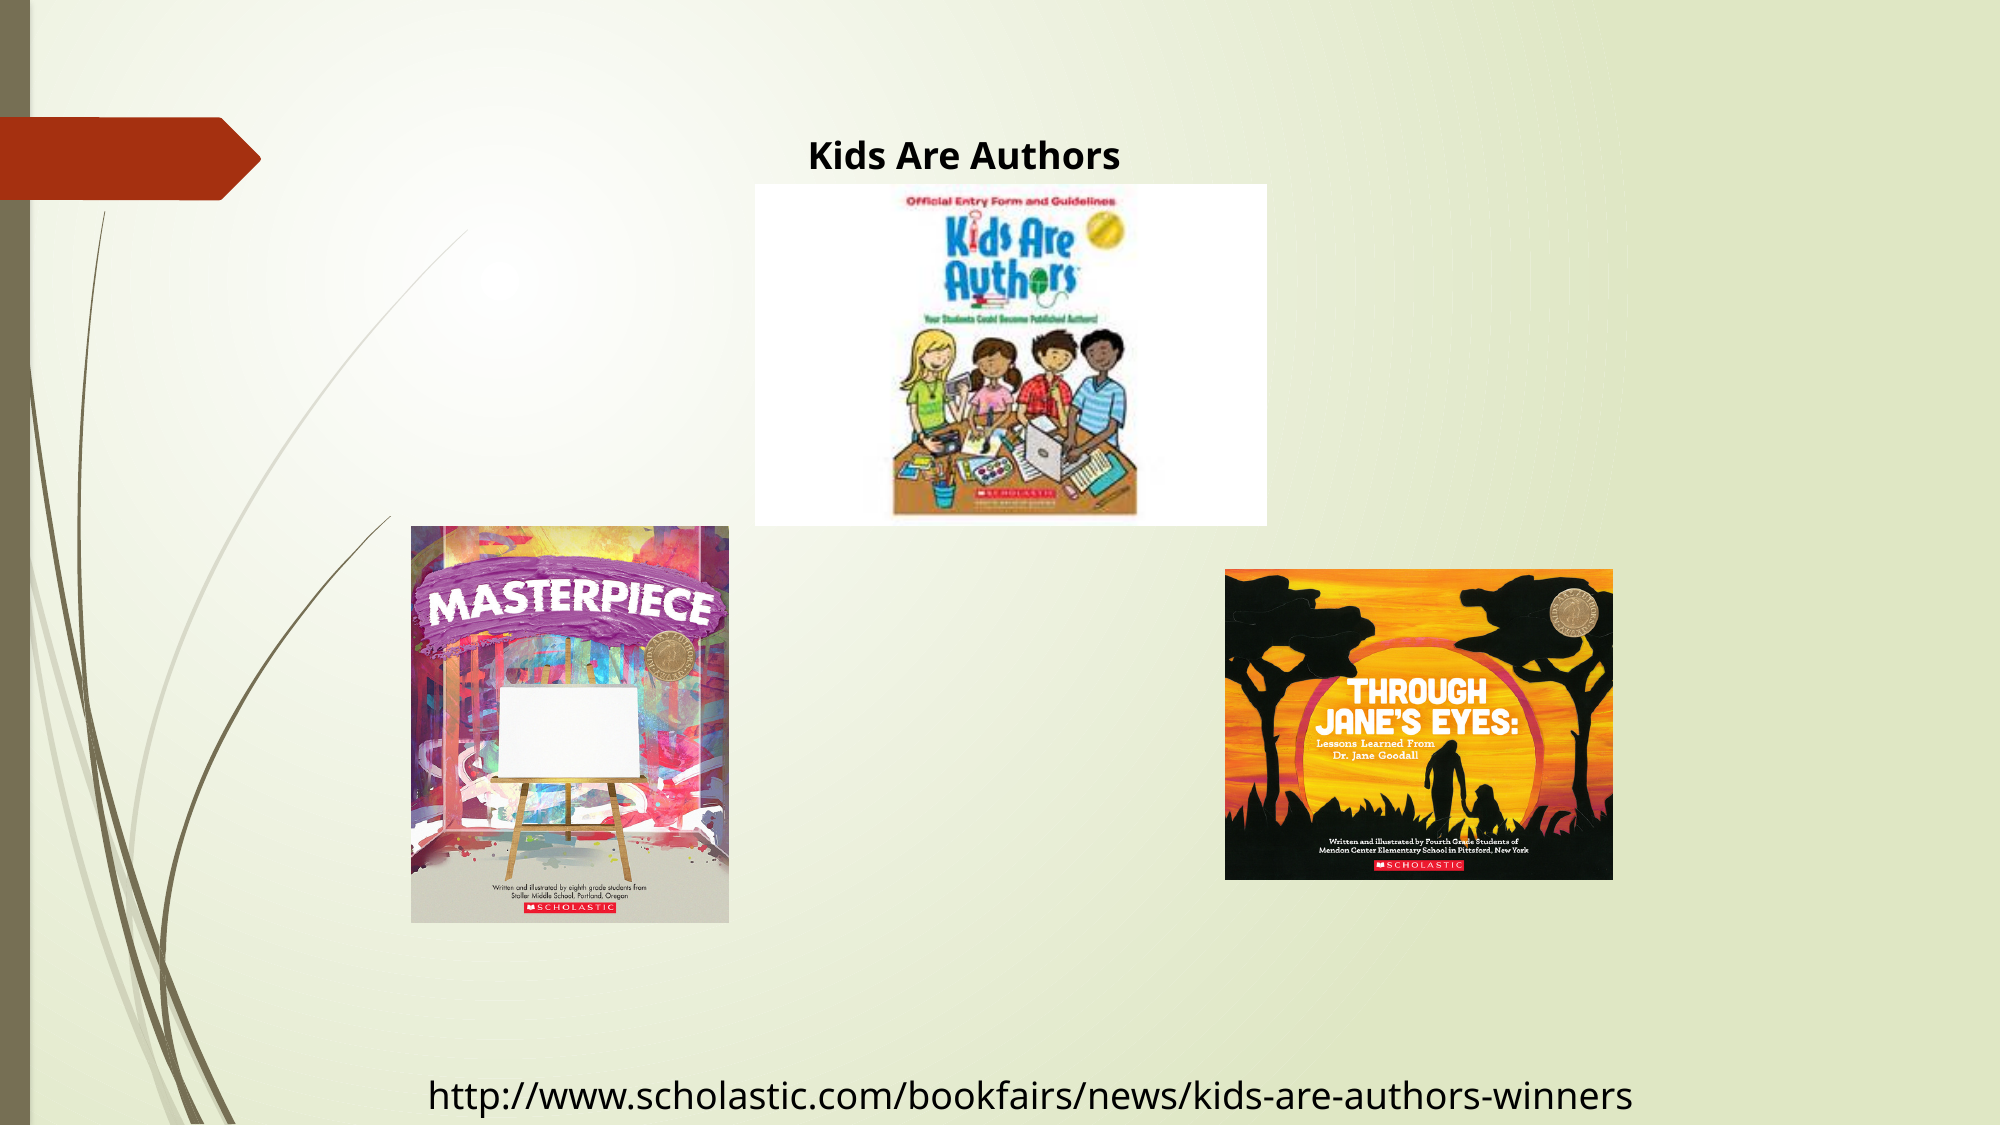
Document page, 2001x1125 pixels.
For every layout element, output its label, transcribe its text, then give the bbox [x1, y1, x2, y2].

picture [754, 184, 1267, 527]
text_box Kids Are Authors Award [728, 124, 1200, 230]
picture [1225, 569, 1613, 880]
text_box http://www.scholastic.com/bookfairs/news/kids-are-authors-winners [293, 1064, 1769, 1125]
picture [411, 525, 730, 924]
